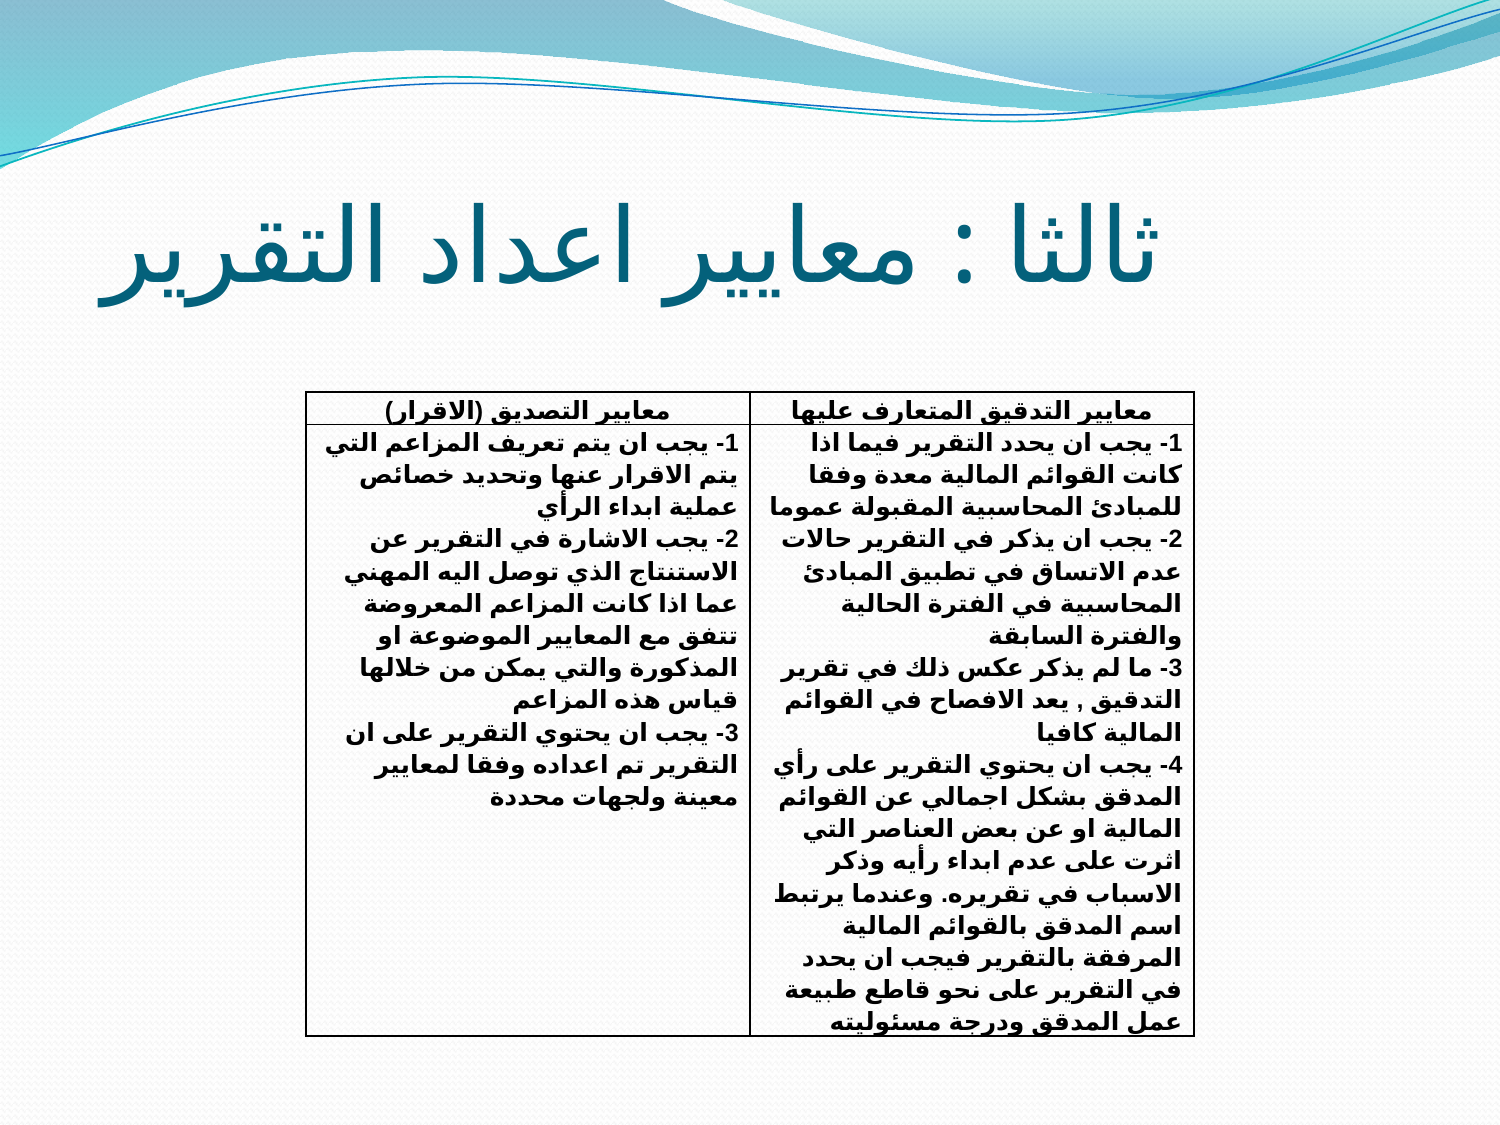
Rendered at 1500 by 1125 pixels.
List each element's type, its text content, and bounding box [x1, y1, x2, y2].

table_cell 1- يجب ان يحدد التقرير فيما اذا كانت القوائم المالية معدة وفقا للمبادئ المحاسبية المقبولة عموما 2- يجب ان يذكر في التقرير حالات عدم الاتساق في تطبيق المبادئ المحاسبية في الفترة الحالية والفترة السابقة 3- ما لم يذكر عكس ذلك في تقرير التدقيق , يعد الافصاح في القوائم المالية كافيا 4- يجب ان يحتوي التقرير على رأي المدقق بشكل اجمالي عن القوائم المالية او عن بعض العناصر التي اثرت على عدم ابداء رأيه وذكر الاسباب في تقريره. وعندما يرتبط اسم المدقق بالقوائم المالية المرفقة بالتقرير فيجب ان يحدد في التقرير على نحو قاطع طبيعة عمل المدقق ودرجة مسئوليته [751, 425, 1193, 1035]
table_header معايير التصديق (الاقرار) [307, 393, 749, 424]
table_cell 1- يجب ان يتم تعريف المزاعم التي يتم الاقرار عنها وتحديد خصائص عملية ابداء الرأي 2- يجب الاشارة في التقرير عن الاستنتاج الذي توصل اليه المهني عما اذا كانت المزاعم المعروضة تتفق مع المعايير الموضوعة او المذكورة والتي يمكن من خلالها قياس هذه المزاعم 3- يجب ان يحتوي التقرير على ان التقرير تم اعداده وفقا لمعايير معينة ولجهات محددة [307, 425, 749, 1035]
title ثالثا : معايير اعداد التقرير [75, 115, 1425, 303]
table_header معايير التدقيق المتعارف عليها [751, 393, 1193, 424]
